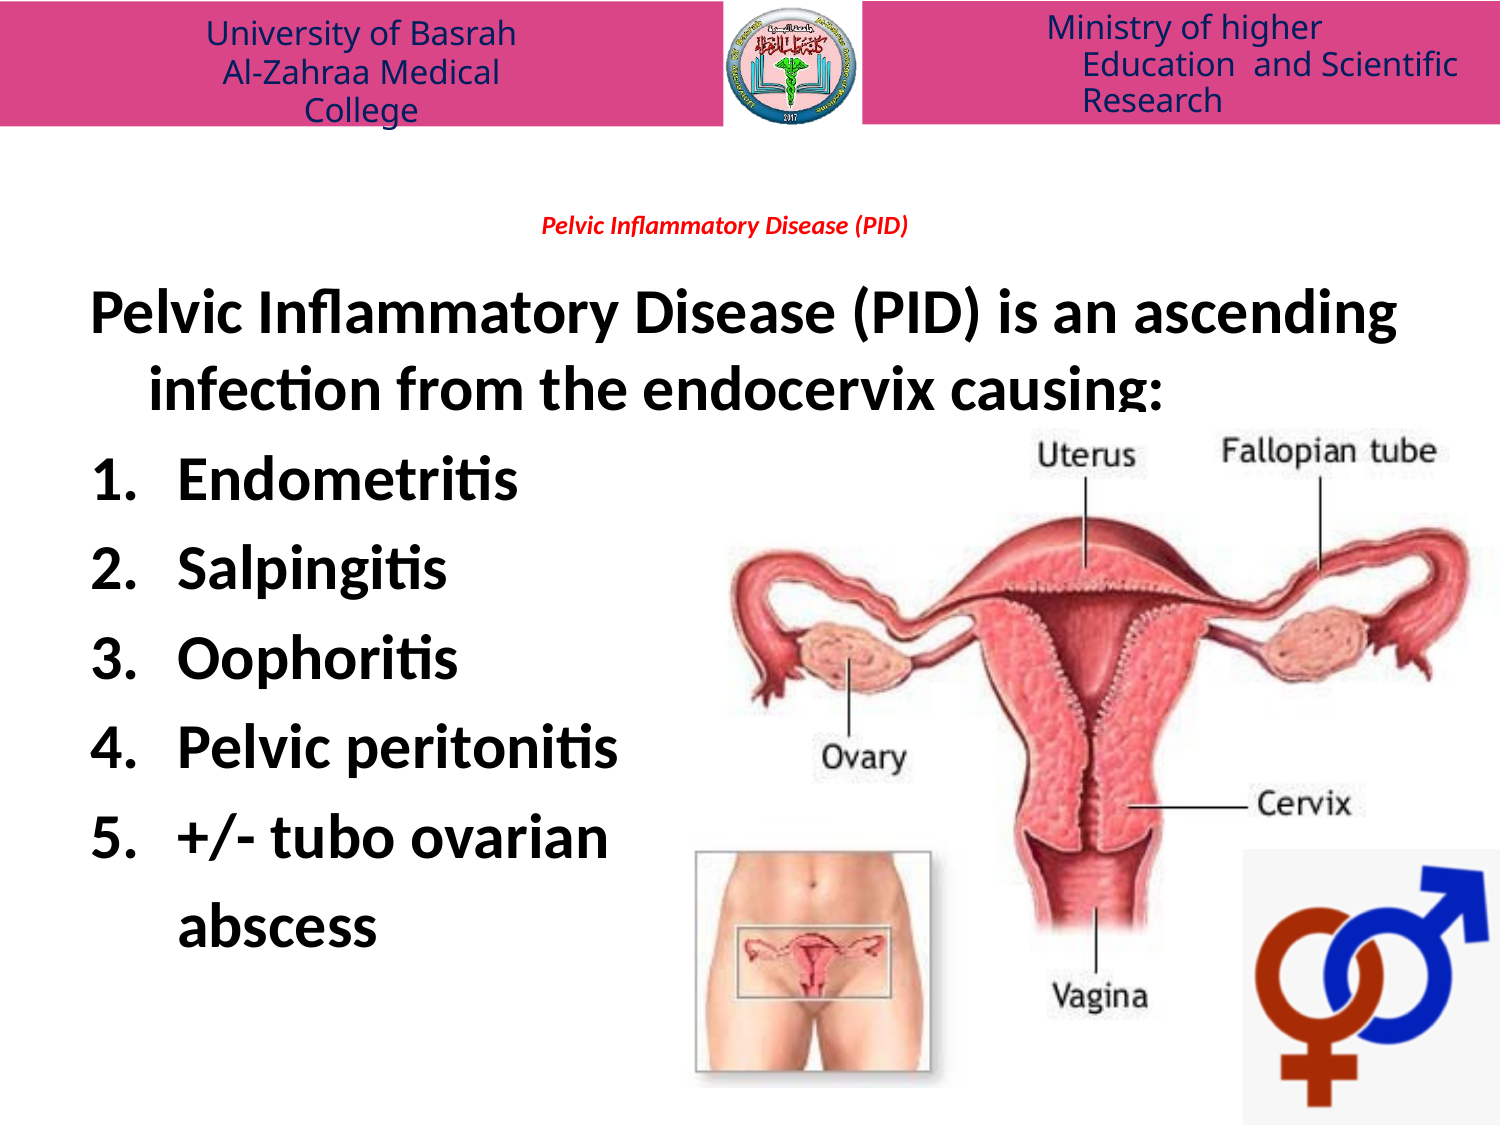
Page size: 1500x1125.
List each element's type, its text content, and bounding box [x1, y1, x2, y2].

list Pelvic Inflammatory Disease (PID) is an ascending infection from the endocervix causing: Endometritis Salpingitis Oophoritis Pelvic peritonitis +/- tubo ovarian abscess [75, 262, 1425, 1005]
picture [662, 412, 1500, 1125]
title Pelvic Inflammatory Disease (PID) [50, 137, 1400, 325]
text_box [0, 1, 724, 127]
text_box [725, 7, 857, 125]
text_box University of Basrah Al-Zahraa Medical College [170, 11, 553, 130]
text_box Ministry of higher Education and Scientific Research [1044, 3, 1466, 120]
text_box [862, 1, 1500, 125]
